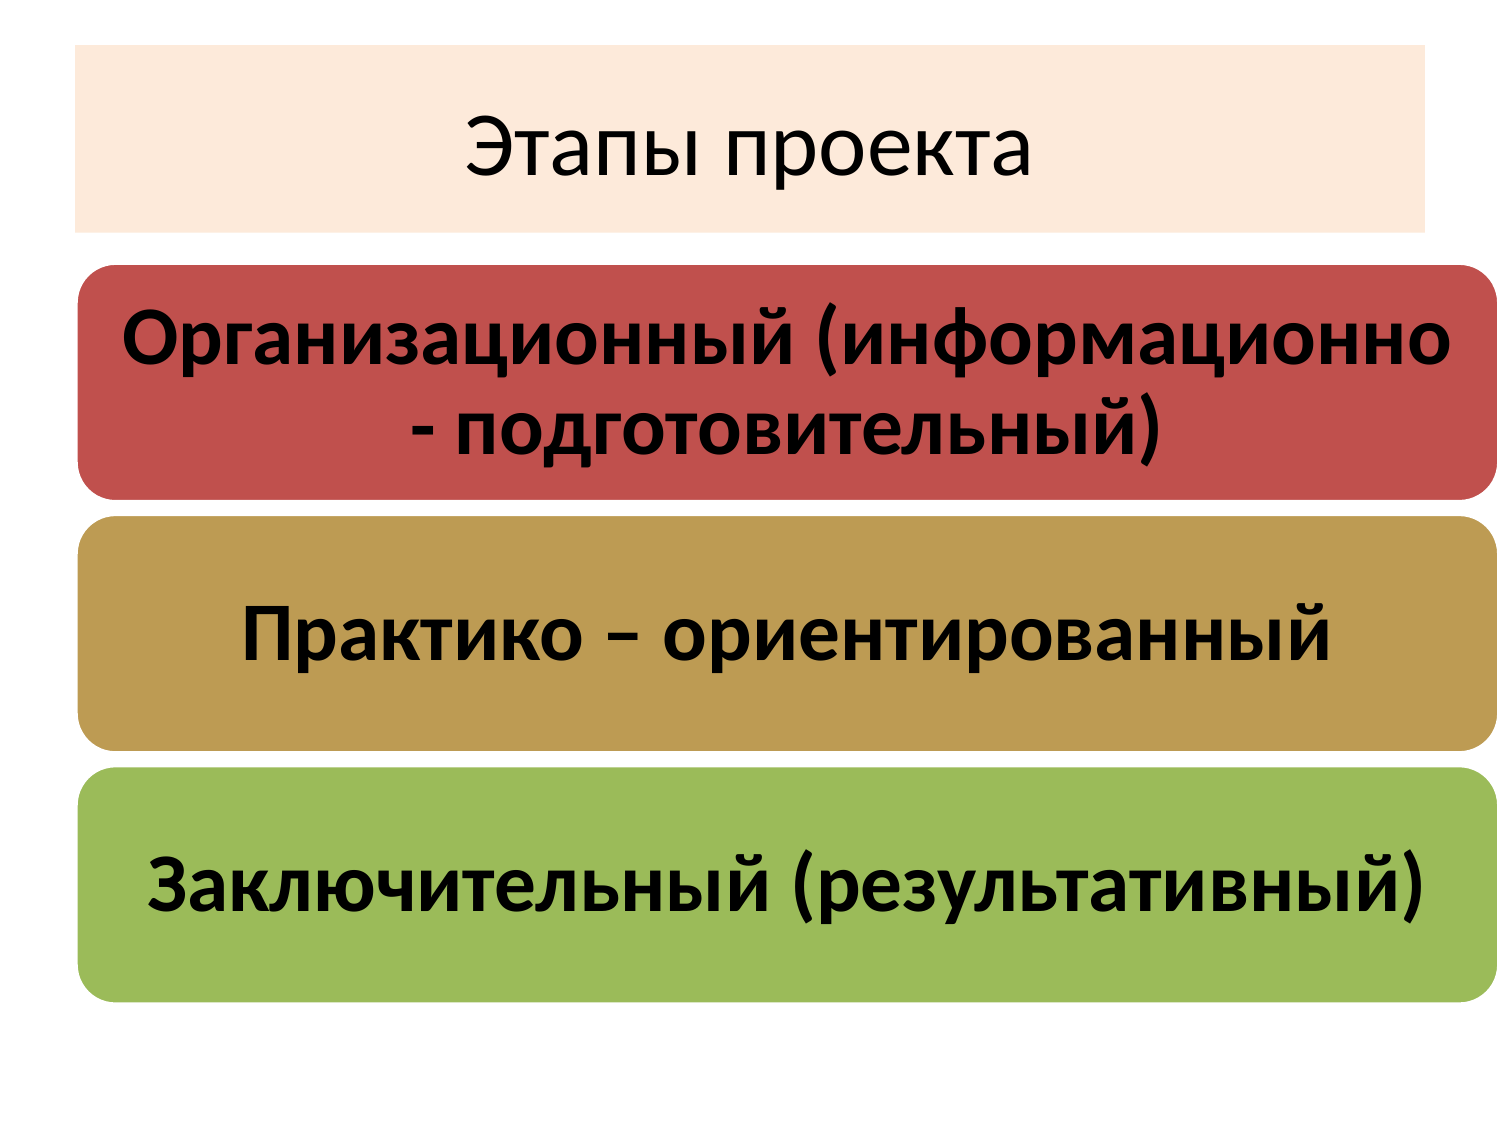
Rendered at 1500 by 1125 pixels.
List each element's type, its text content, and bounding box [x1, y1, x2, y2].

title Этапы проекта [75, 45, 1425, 233]
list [74, 262, 1500, 1006]
